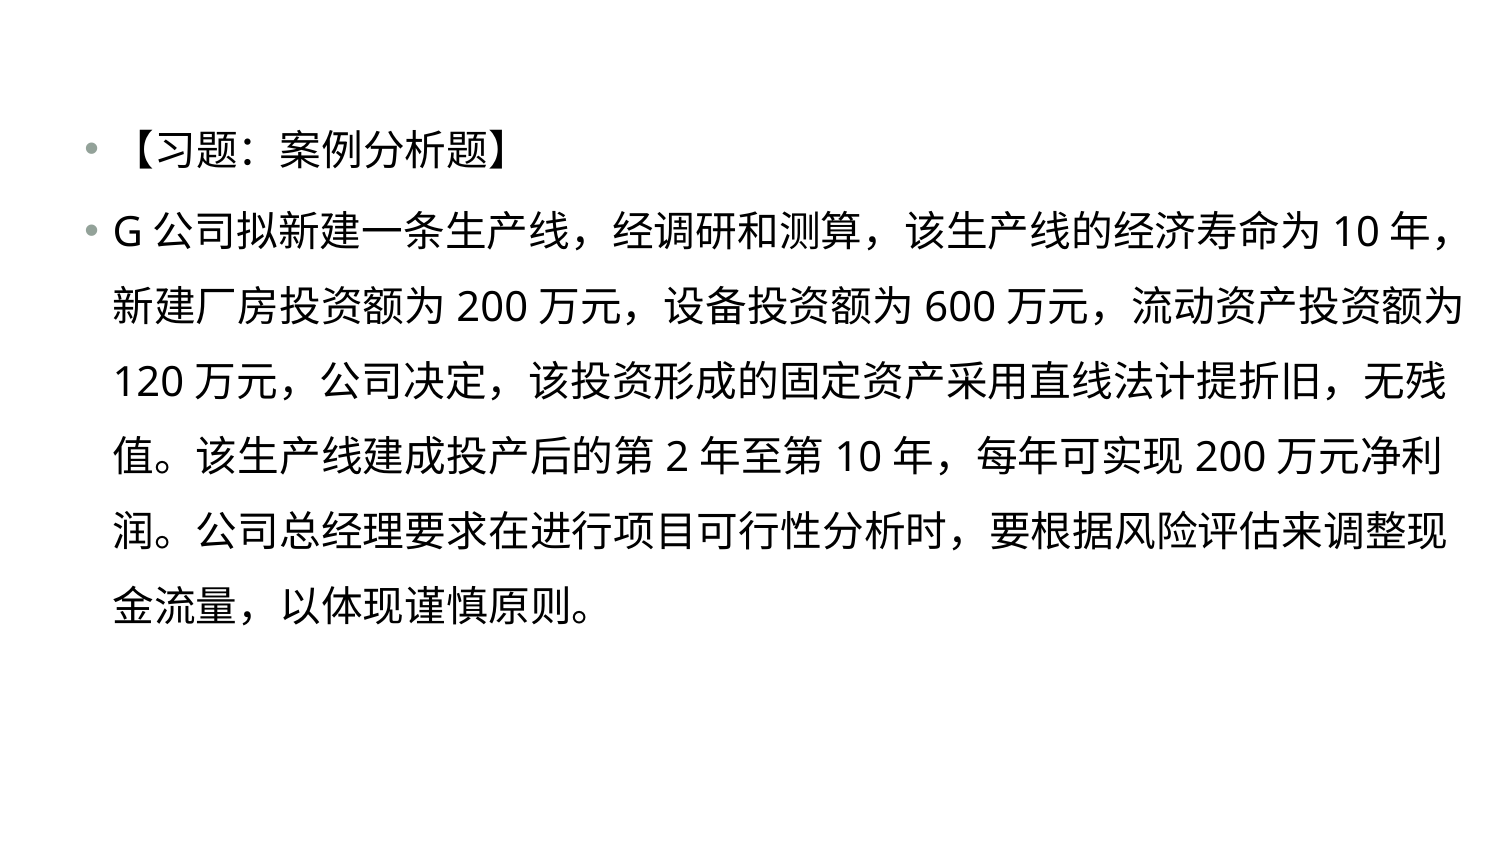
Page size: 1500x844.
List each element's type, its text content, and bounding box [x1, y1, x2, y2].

list 【习题：案例分析题】 G公司拟新建一条生产线，经调研和测算，该生产线的经济寿命为10年，新建厂房投资额为200万元，设备投资额为600万元，流动资产投资额为120万元，公司决定，该投资形成的固定资产采用直线法计提折旧，无残值。该生产线建成投产后的第2年至第10年，每年可实现200万元净利润。公司总经理要求在进行项目可行性分析时，要根据风险评估来调整现金流量，以体现谨慎原则。 [55, 91, 1500, 753]
